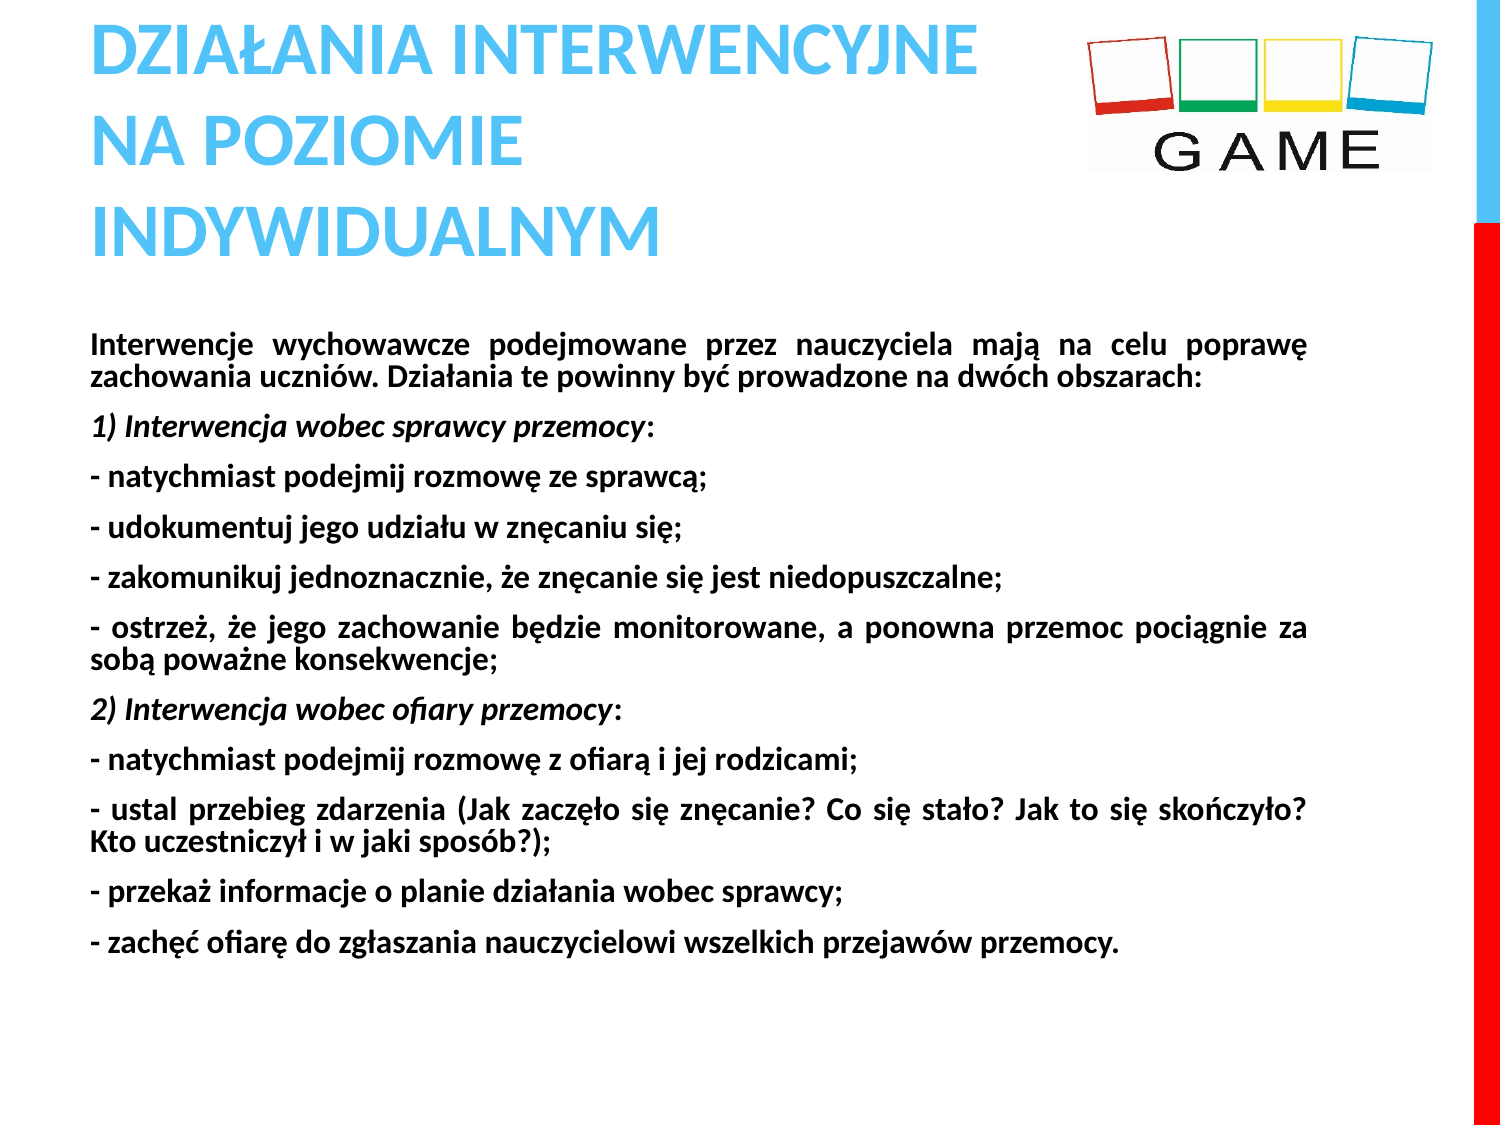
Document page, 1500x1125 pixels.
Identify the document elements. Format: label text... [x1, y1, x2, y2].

picture [1087, 36, 1433, 173]
title DZIAŁANIA INTERWENCYJNE NA POZIOMIE INDYWIDUALNYM [75, 69, 1025, 279]
list Interwencje wychowawcze podejmowane przez nauczyciela mają na celu poprawę zachowania uczniów. Działania te powinny być prowadzone na dwóch obszarach: 1) Interwencja wobec sprawcy przemocy: - natychmiast podejmij rozmowę ze sprawcą; - udokumentuj jego udziału w znęcaniu się; - zakomunikuj jednoznacznie, że znęcanie się jest niedopuszczalne; - ostrzeż, że jego zachowanie będzie monitorowane, a ponowna przemoc pociągnie za sobą poważne konsekwencje; 2) Interwencja wobec ofiary przemocy: - natychmiast podejmij rozmowę z ofiarą i jej rodzicami; - ustal przebieg zdarzenia (Jak zaczęło się znęcanie? Co się stało? Jak to się skończyło? Kto uczestniczył i w jaki sposób?); - przekaż informacje o planie działania wobec sprawcy; - zachęć ofiarę do zgłaszania nauczycielowi wszelkich przejawów przemocy. [75, 287, 1325, 1005]
